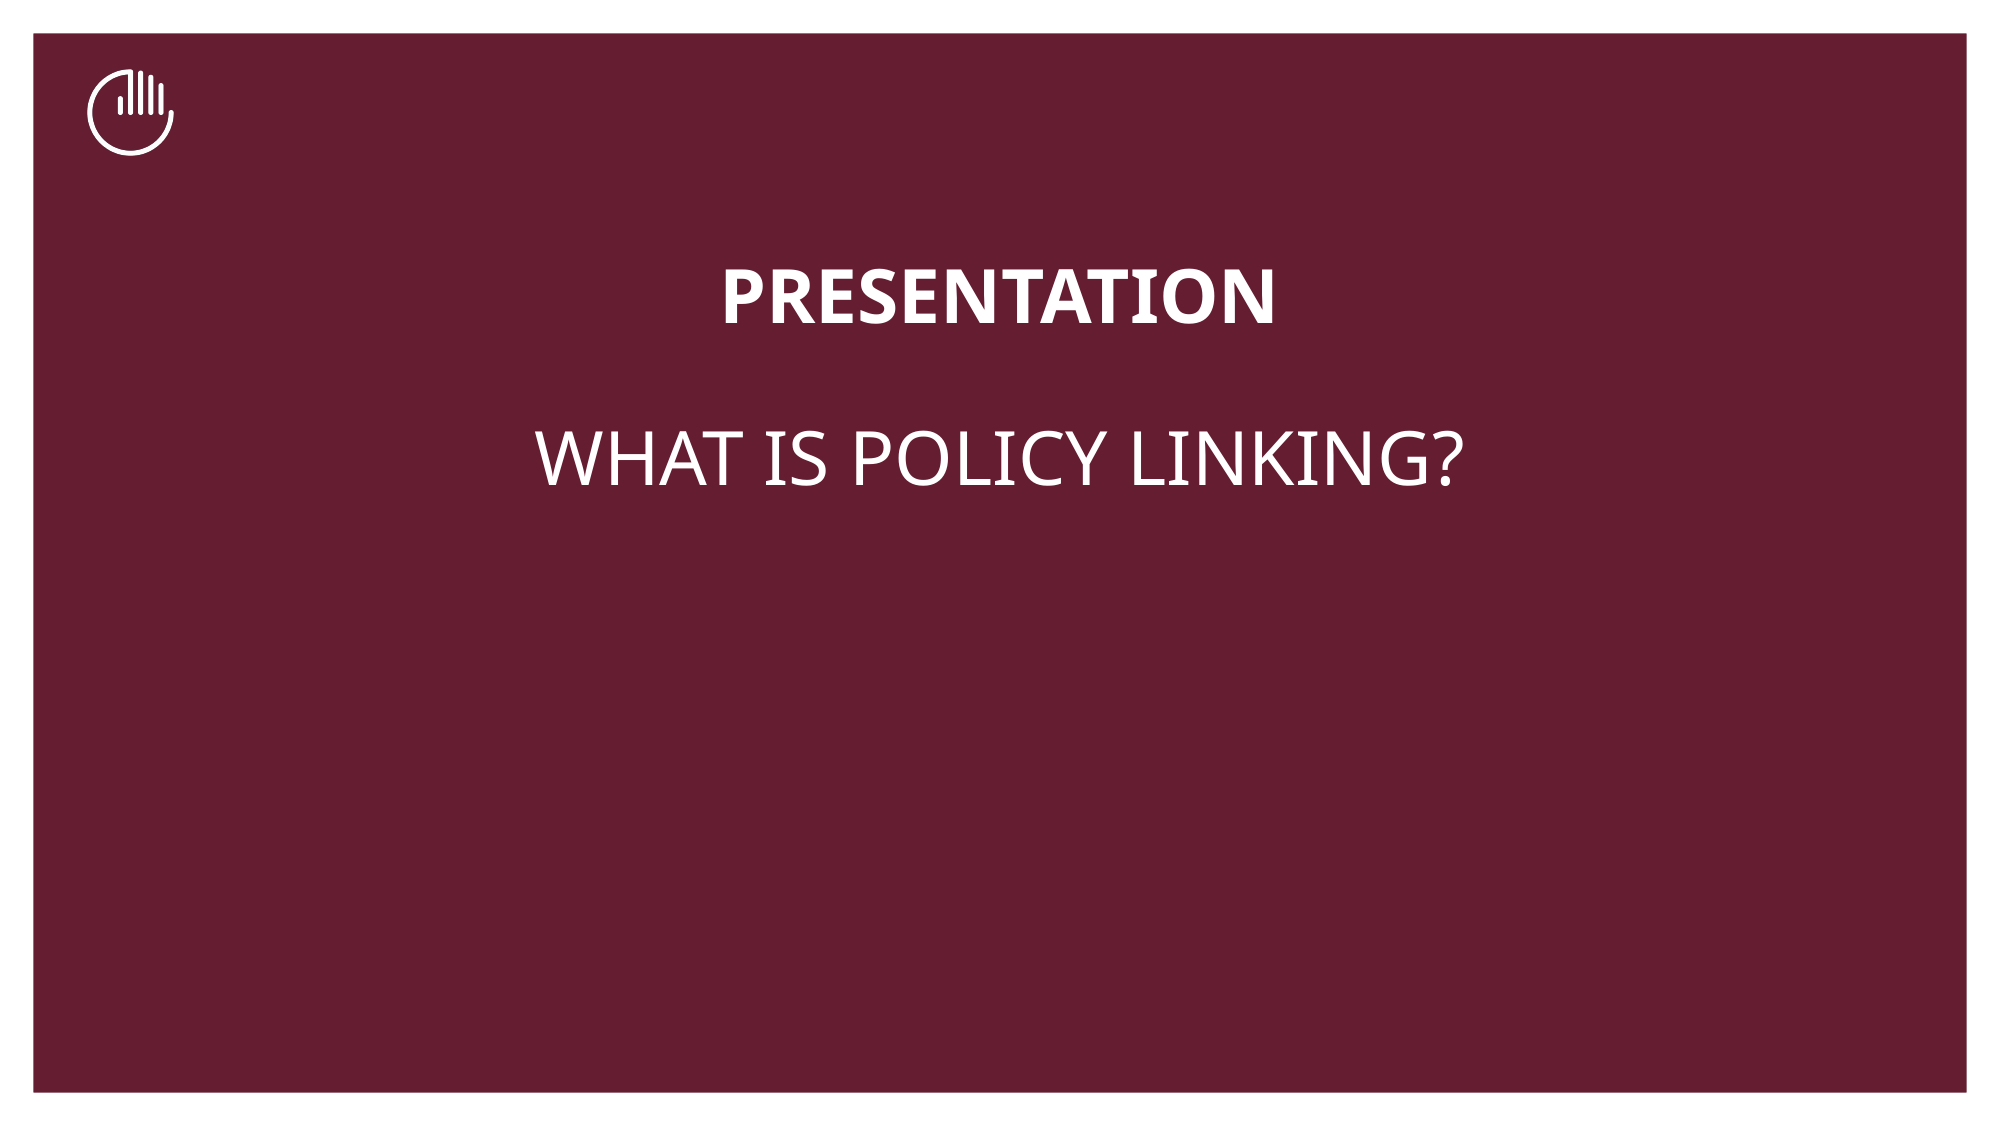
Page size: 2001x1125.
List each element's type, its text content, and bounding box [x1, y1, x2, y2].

picture [69, 60, 200, 166]
title PRESENTATION WHAT IS POLICY LINKING? [108, 184, 1892, 576]
